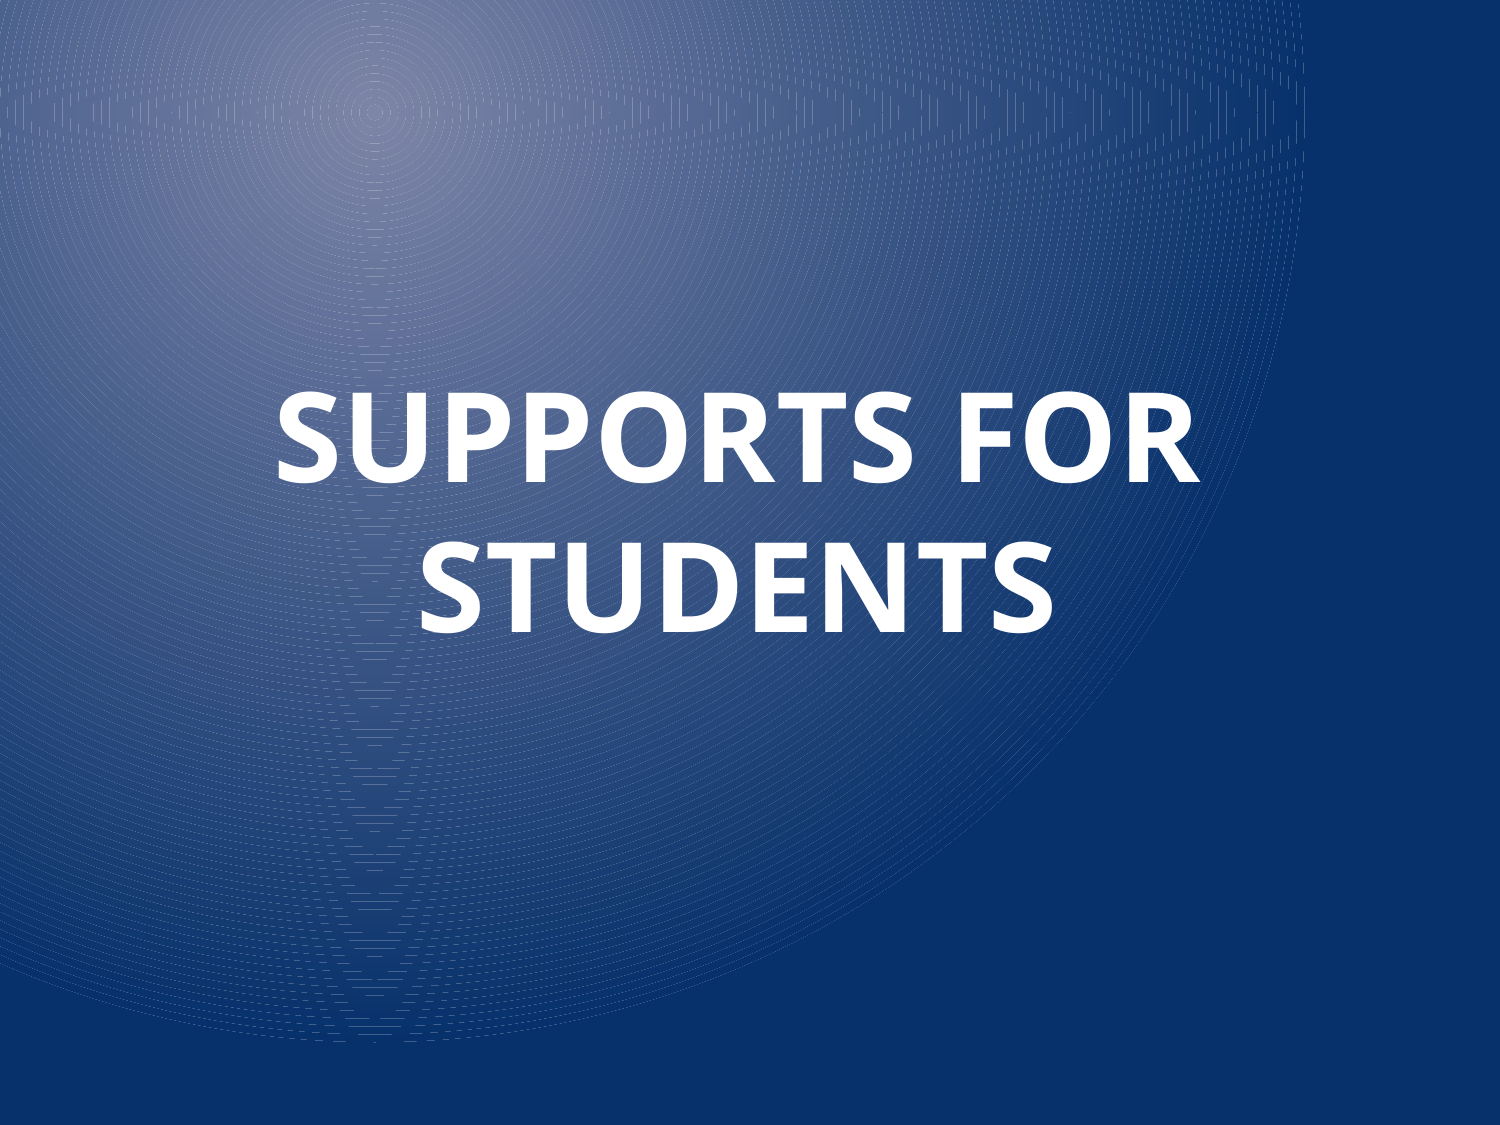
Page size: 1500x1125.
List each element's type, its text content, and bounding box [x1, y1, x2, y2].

title SUPPORTS FOR STUDENTS [0, 349, 1475, 591]
